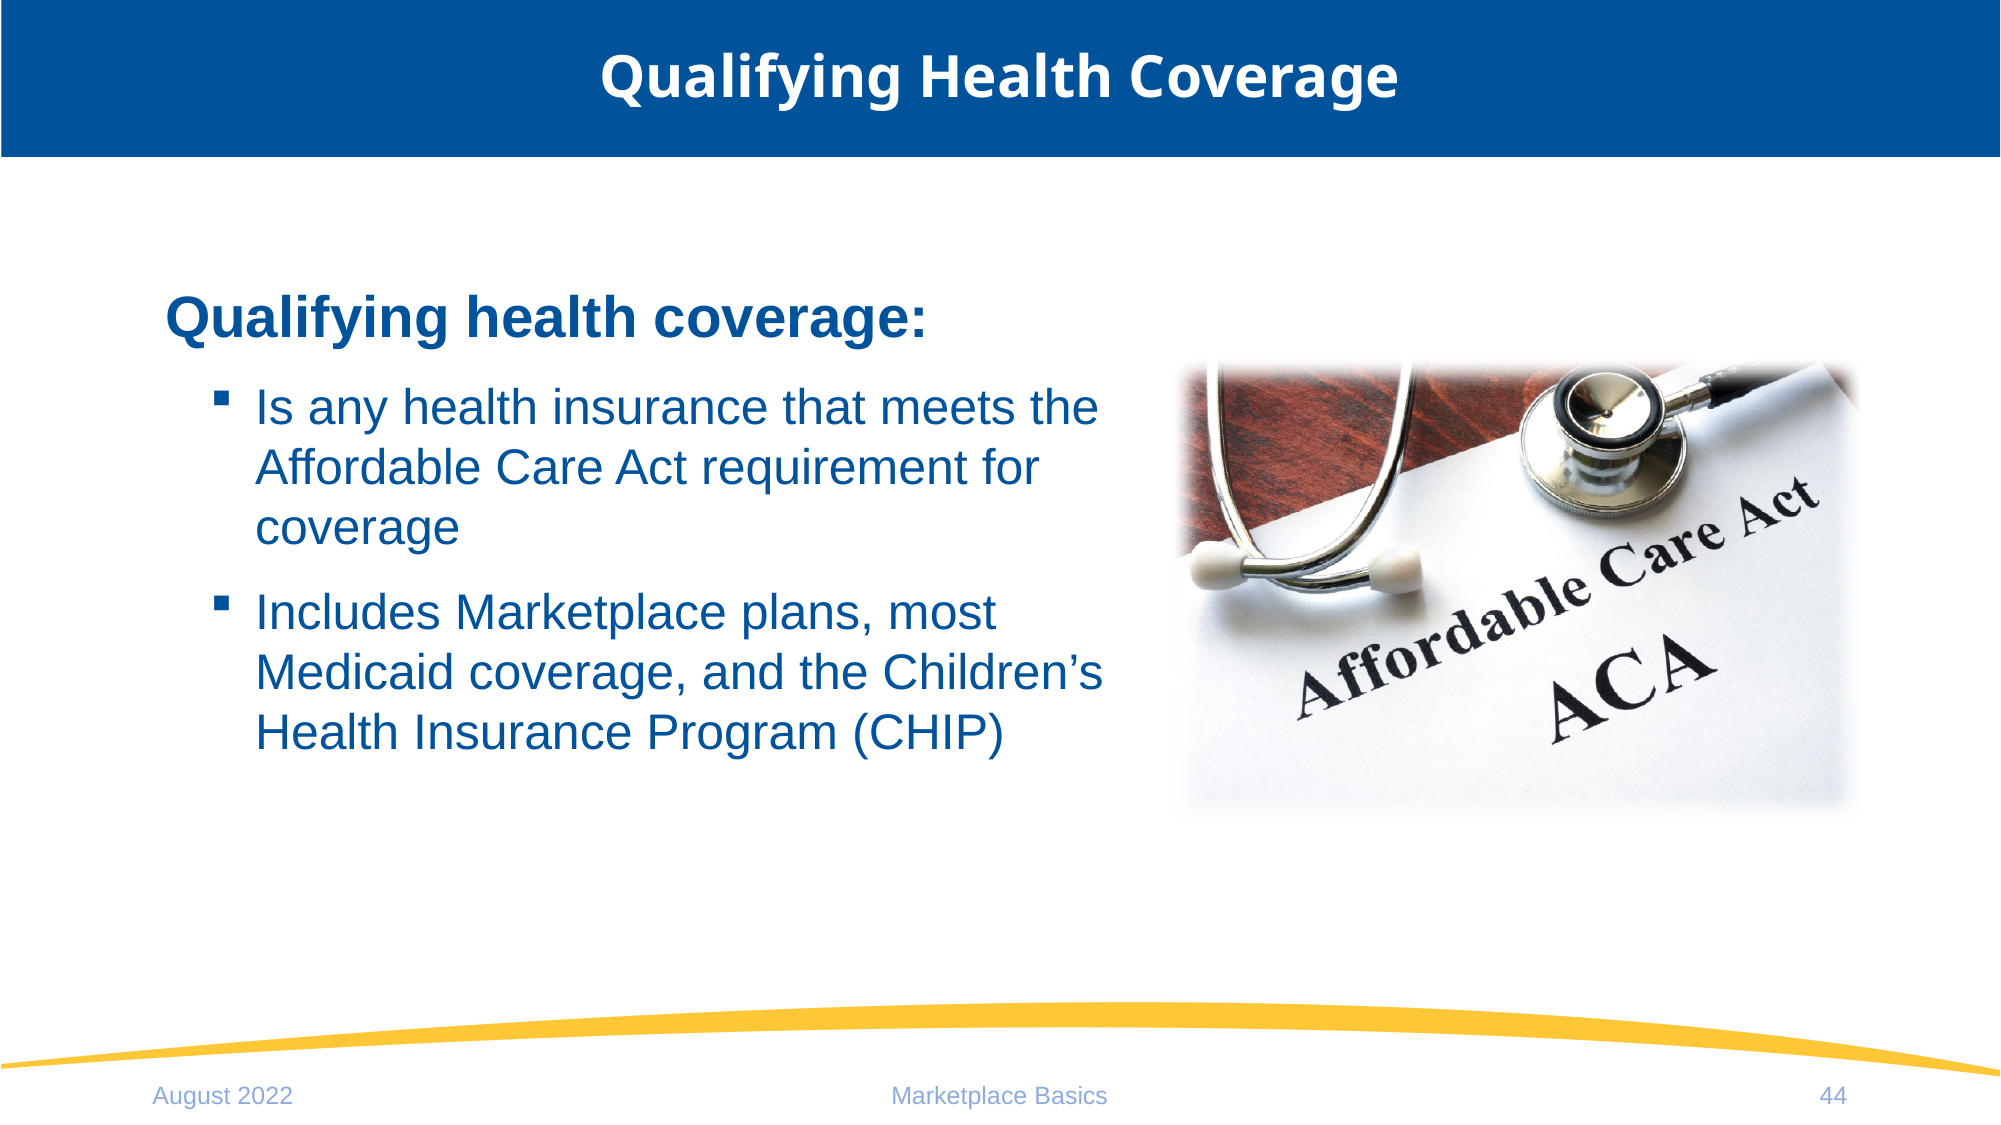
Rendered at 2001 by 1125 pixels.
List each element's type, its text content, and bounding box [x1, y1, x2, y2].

list Qualifying health coverage: Is any health insurance that meets the Affordable Care Act requirement for coverage Includes Marketplace plans, most Medicaid coverage, and the Children’s Health Insurance Program (CHIP) [150, 272, 1173, 956]
slide_number 44 [1412, 1065, 1863, 1125]
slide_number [137, 1065, 588, 1125]
footer Marketplace Basics [662, 1065, 1338, 1125]
title Qualifying Health Coverage [0, 0, 2000, 157]
picture [0, 0, 2001, 1125]
